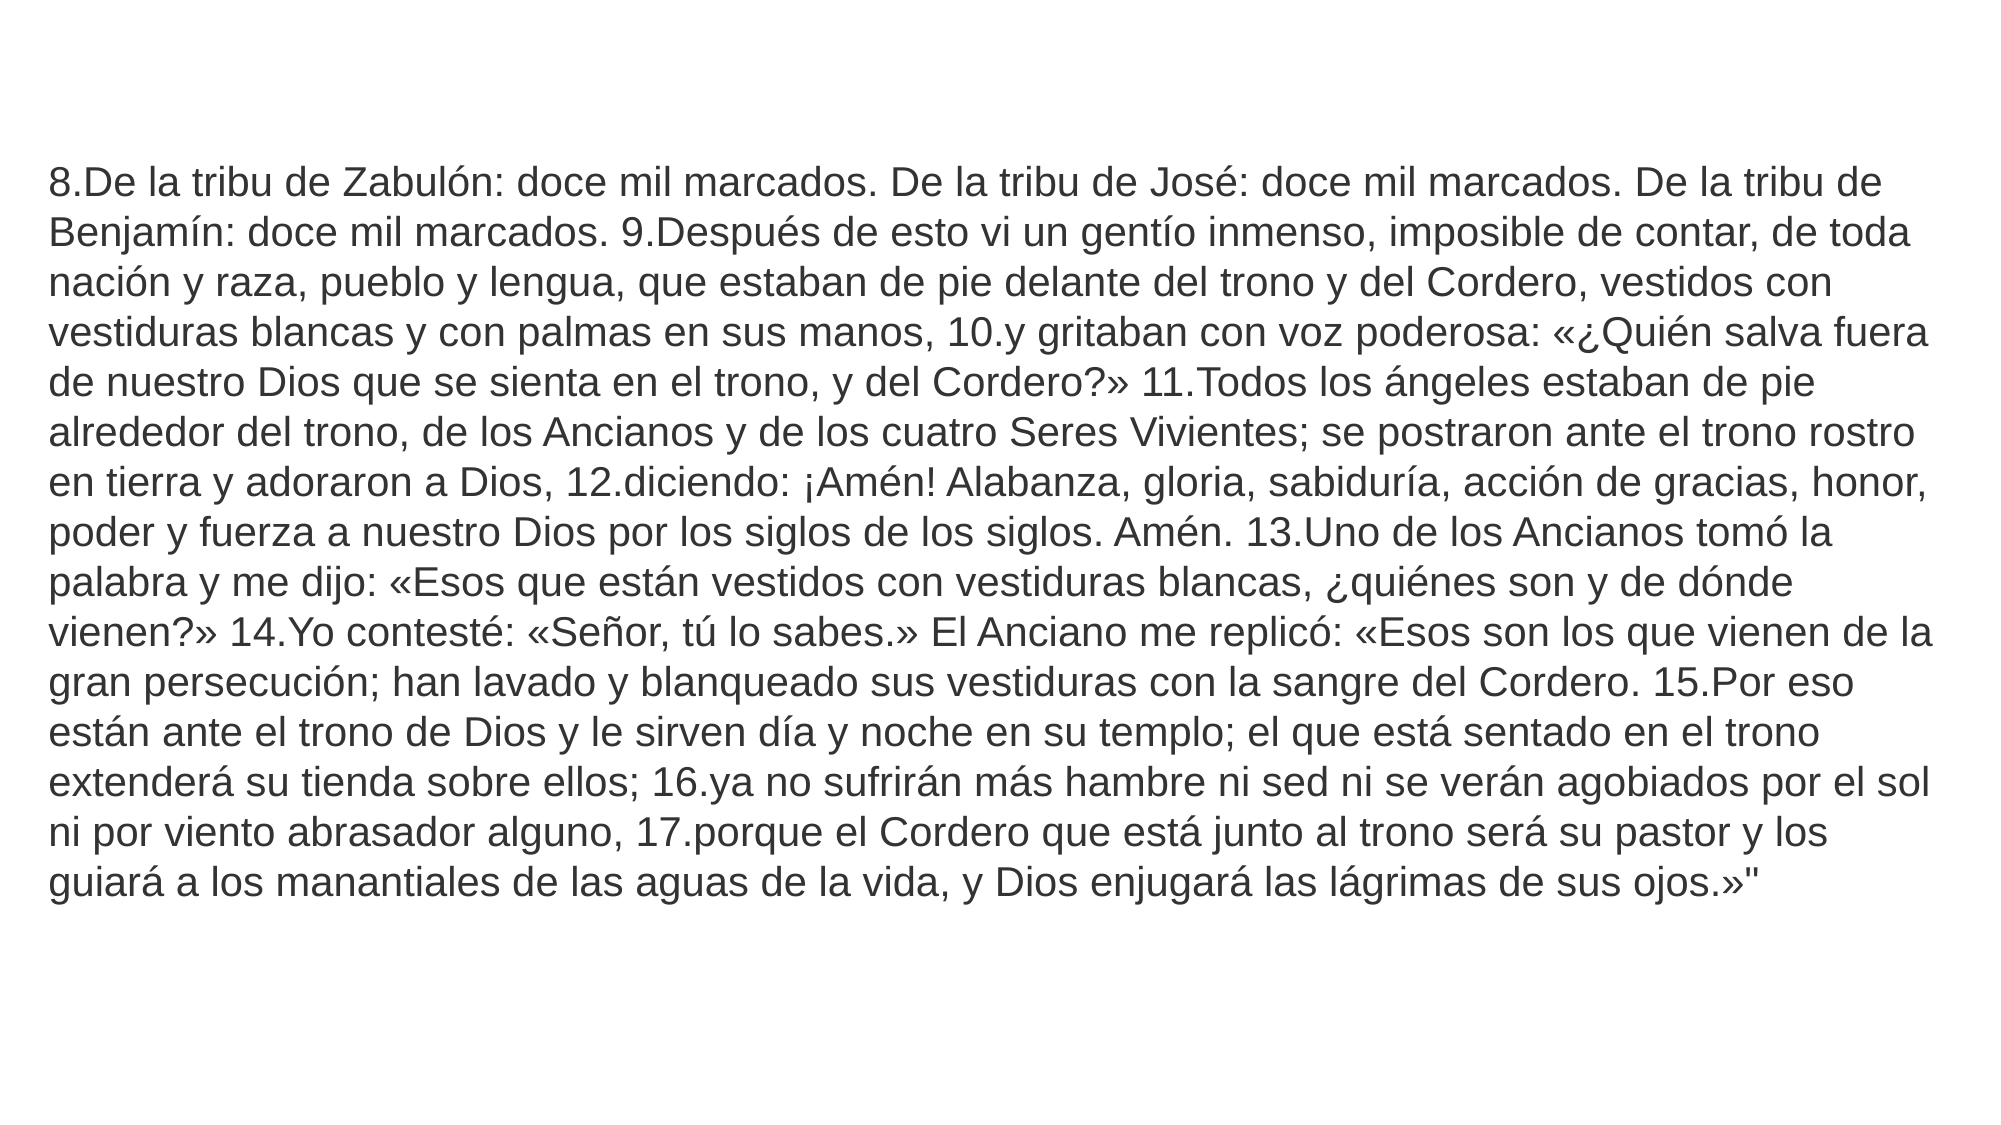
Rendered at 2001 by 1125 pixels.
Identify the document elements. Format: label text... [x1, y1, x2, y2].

text_box 8.De la tribu de Zabulón: doce mil marcados. De la tribu de José: doce mil marcados. De la tribu de Benjamín: doce mil marcados. 9.Después de esto vi un gentío inmenso, imposible de contar, de toda nación y raza, pueblo y lengua, que estaban de pie delante del trono y del Cordero, vestidos con vestiduras blancas y con palmas en sus manos, 10.y gritaban con voz poderosa: «¿Quién salva fuera de nuestro Dios que se sienta en el trono, y del Cordero?» 11.Todos los ángeles estaban de pie alrededor del trono, de los Ancianos y de los cuatro Seres Vivientes; se postraron ante el trono rostro en tierra y adoraron a Dios, 12.diciendo: ¡Amén! Alabanza, gloria, sabiduría, acción de gracias, honor, poder y fuerza a nuestro Dios por los siglos de los siglos. Amén. 13.Uno de los Ancianos tomó la palabra y me dijo: «Esos que están vestidos con vestiduras blancas, ¿quiénes son y de dónde vienen?» 14.Yo contesté: «Señor, tú lo sabes.» El Anciano me replicó: «Esos son los que vienen de la gran persecución; han lavado y blanqueado sus vestiduras con la sangre del Cordero. 15.Por eso están ante el trono de Dios y le sirven día y noche en su templo; el que está sentado en el trono extenderá su tienda sobre ellos; 16.ya no sufrirán más hambre ni sed ni se verán agobiados por el sol ni por viento abrasador alguno, 17.porque el Cordero que está junto al trono será su pastor y los guiará a los manantiales de las aguas de la vida, y Dios enjugará las lágrimas de sus ojos.»" [33, 147, 1967, 913]
